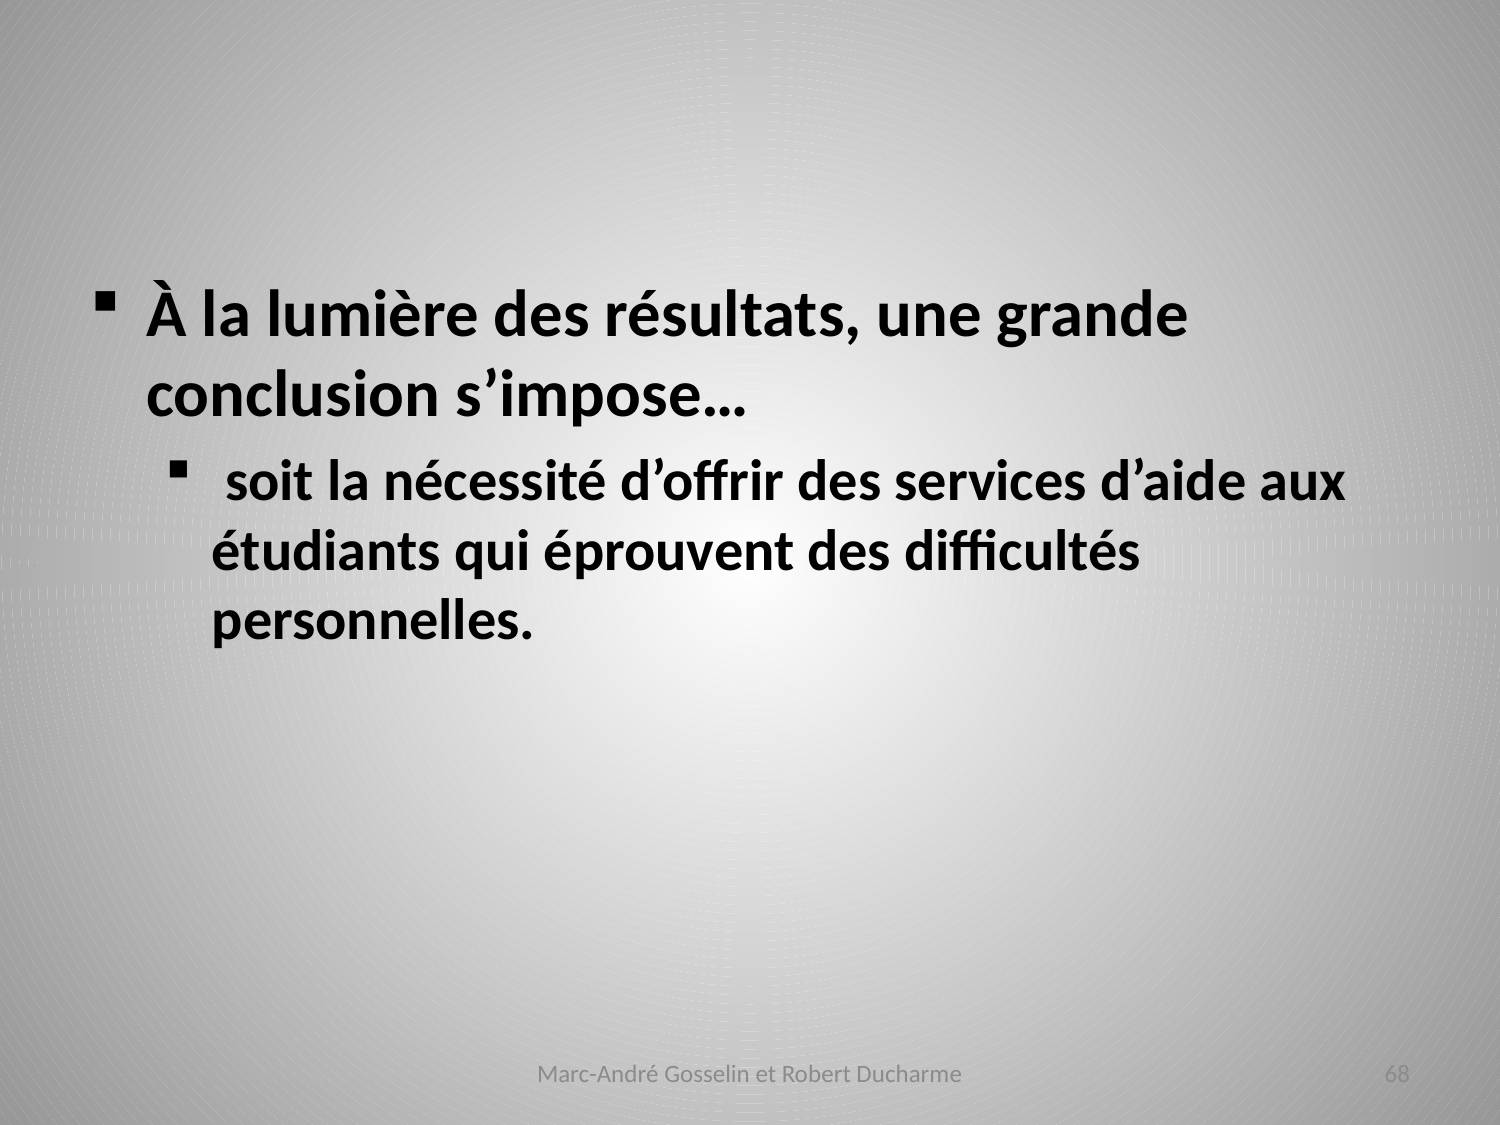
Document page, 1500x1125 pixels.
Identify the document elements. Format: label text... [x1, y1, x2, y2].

slide_number 68 [1074, 1042, 1425, 1103]
list À la lumière des résultats, une grande conclusion s’impose… soit la nécessité d’offrir des services d’aide aux étudiants qui éprouvent des difficultés personnelles. [75, 262, 1425, 1005]
footer Marc-André Gosselin et Robert Ducharme [512, 1042, 988, 1103]
